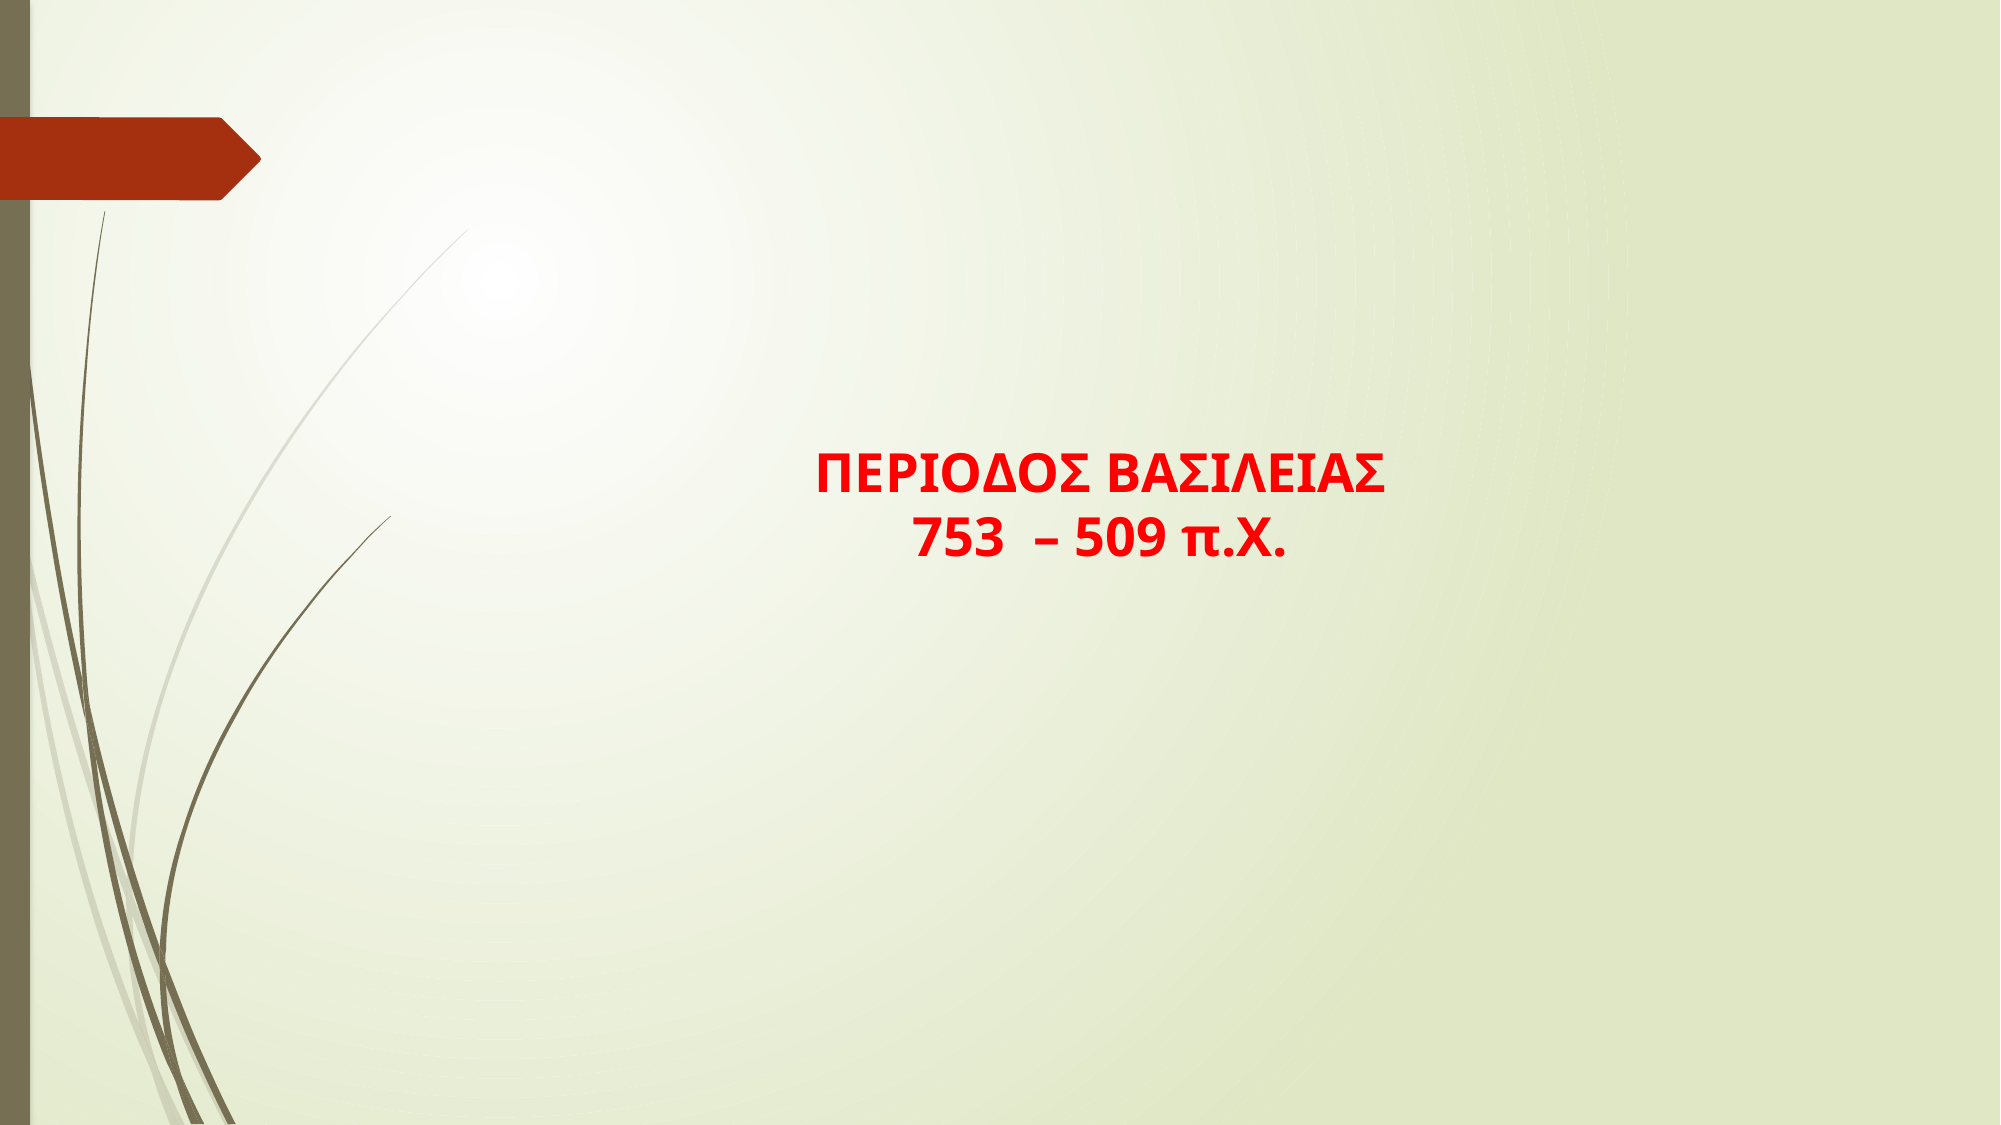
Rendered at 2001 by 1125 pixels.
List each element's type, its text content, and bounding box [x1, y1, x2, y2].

title ΠΕΡΙΟΔΟΣ ΒΑΣΙΛΕΙΑΣ 753 – 509 π.Χ. [369, 430, 1832, 641]
